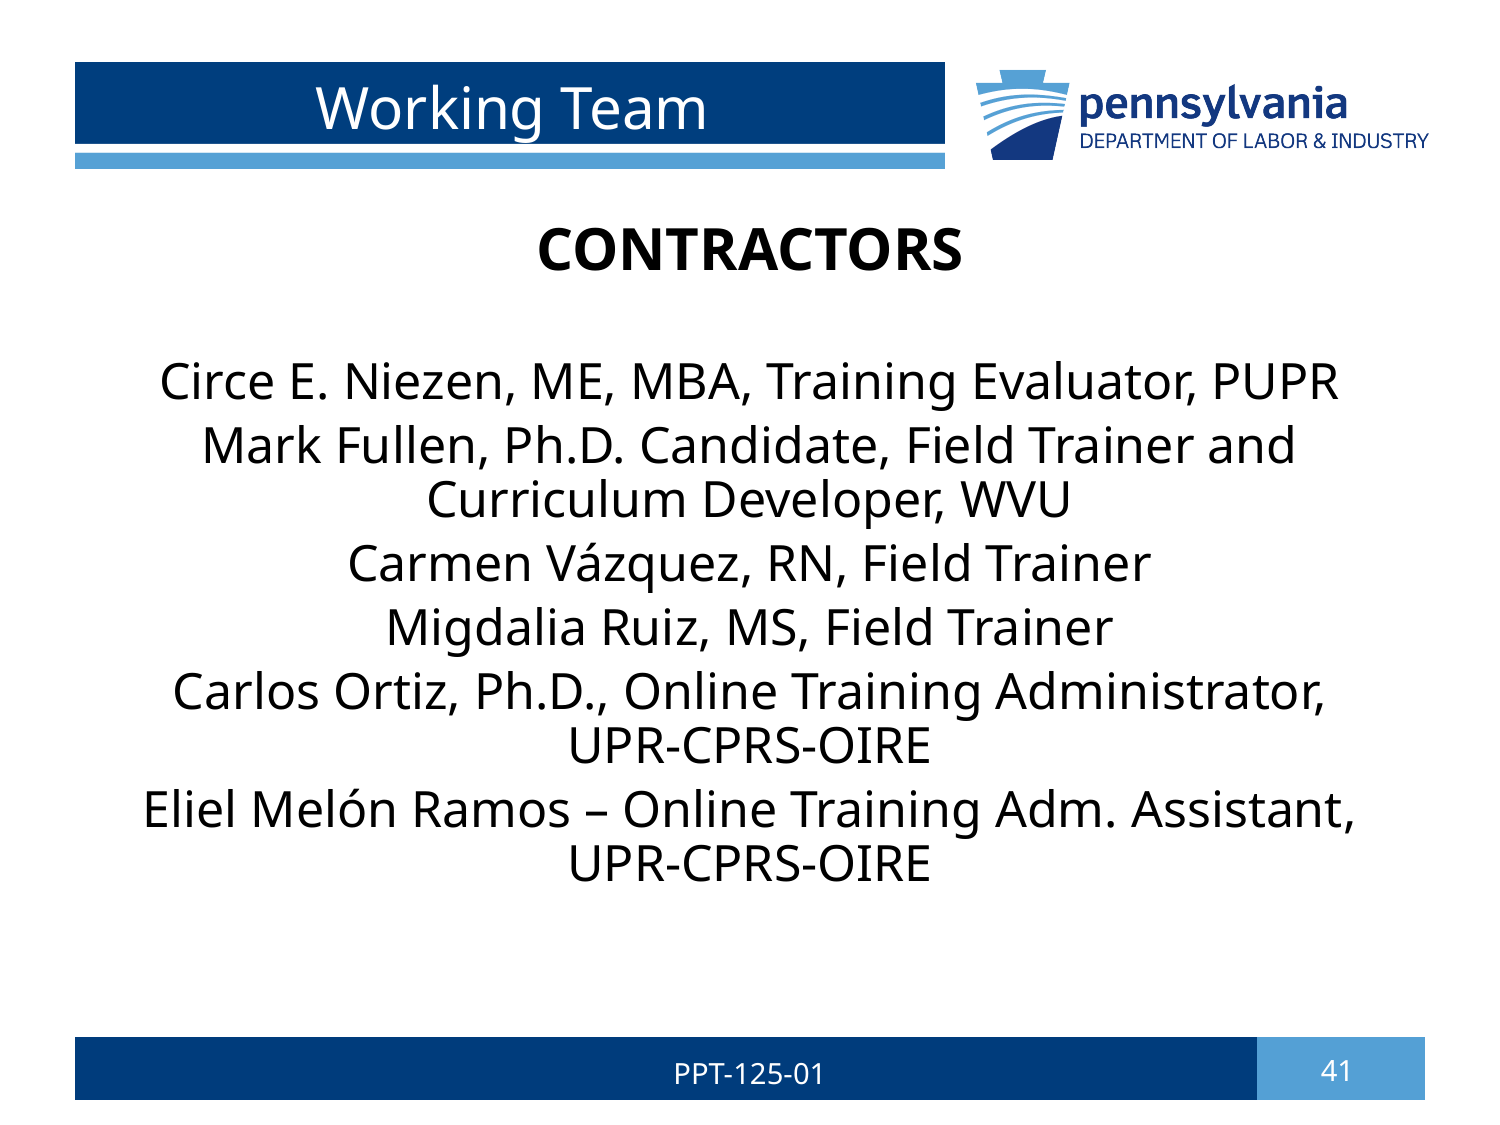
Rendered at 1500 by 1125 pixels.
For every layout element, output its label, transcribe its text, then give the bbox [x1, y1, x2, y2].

subtitle CONTRACTORS Circe E. Niezen, ME, MBA, Training Evaluator, PUPR Mark Fullen, Ph.D. Candidate, Field Trainer and Curriculum Developer, WVU Carmen Vázquez, RN, Field Trainer Migdalia Ruiz, MS, Field Trainer Carlos Ortiz, Ph.D., Online Training Administrator, UPR-CPRS-OIRE Eliel Melón Ramos – Online Training Adm. Assistant, UPR-CPRS-OIRE [99, 212, 1400, 1000]
slide_number 41 [1250, 1042, 1425, 1103]
picture [75, 1037, 1425, 1100]
footer PPT-125-01 [512, 1042, 988, 1103]
picture [75, 62, 1429, 169]
title Working Team [75, 62, 950, 150]
